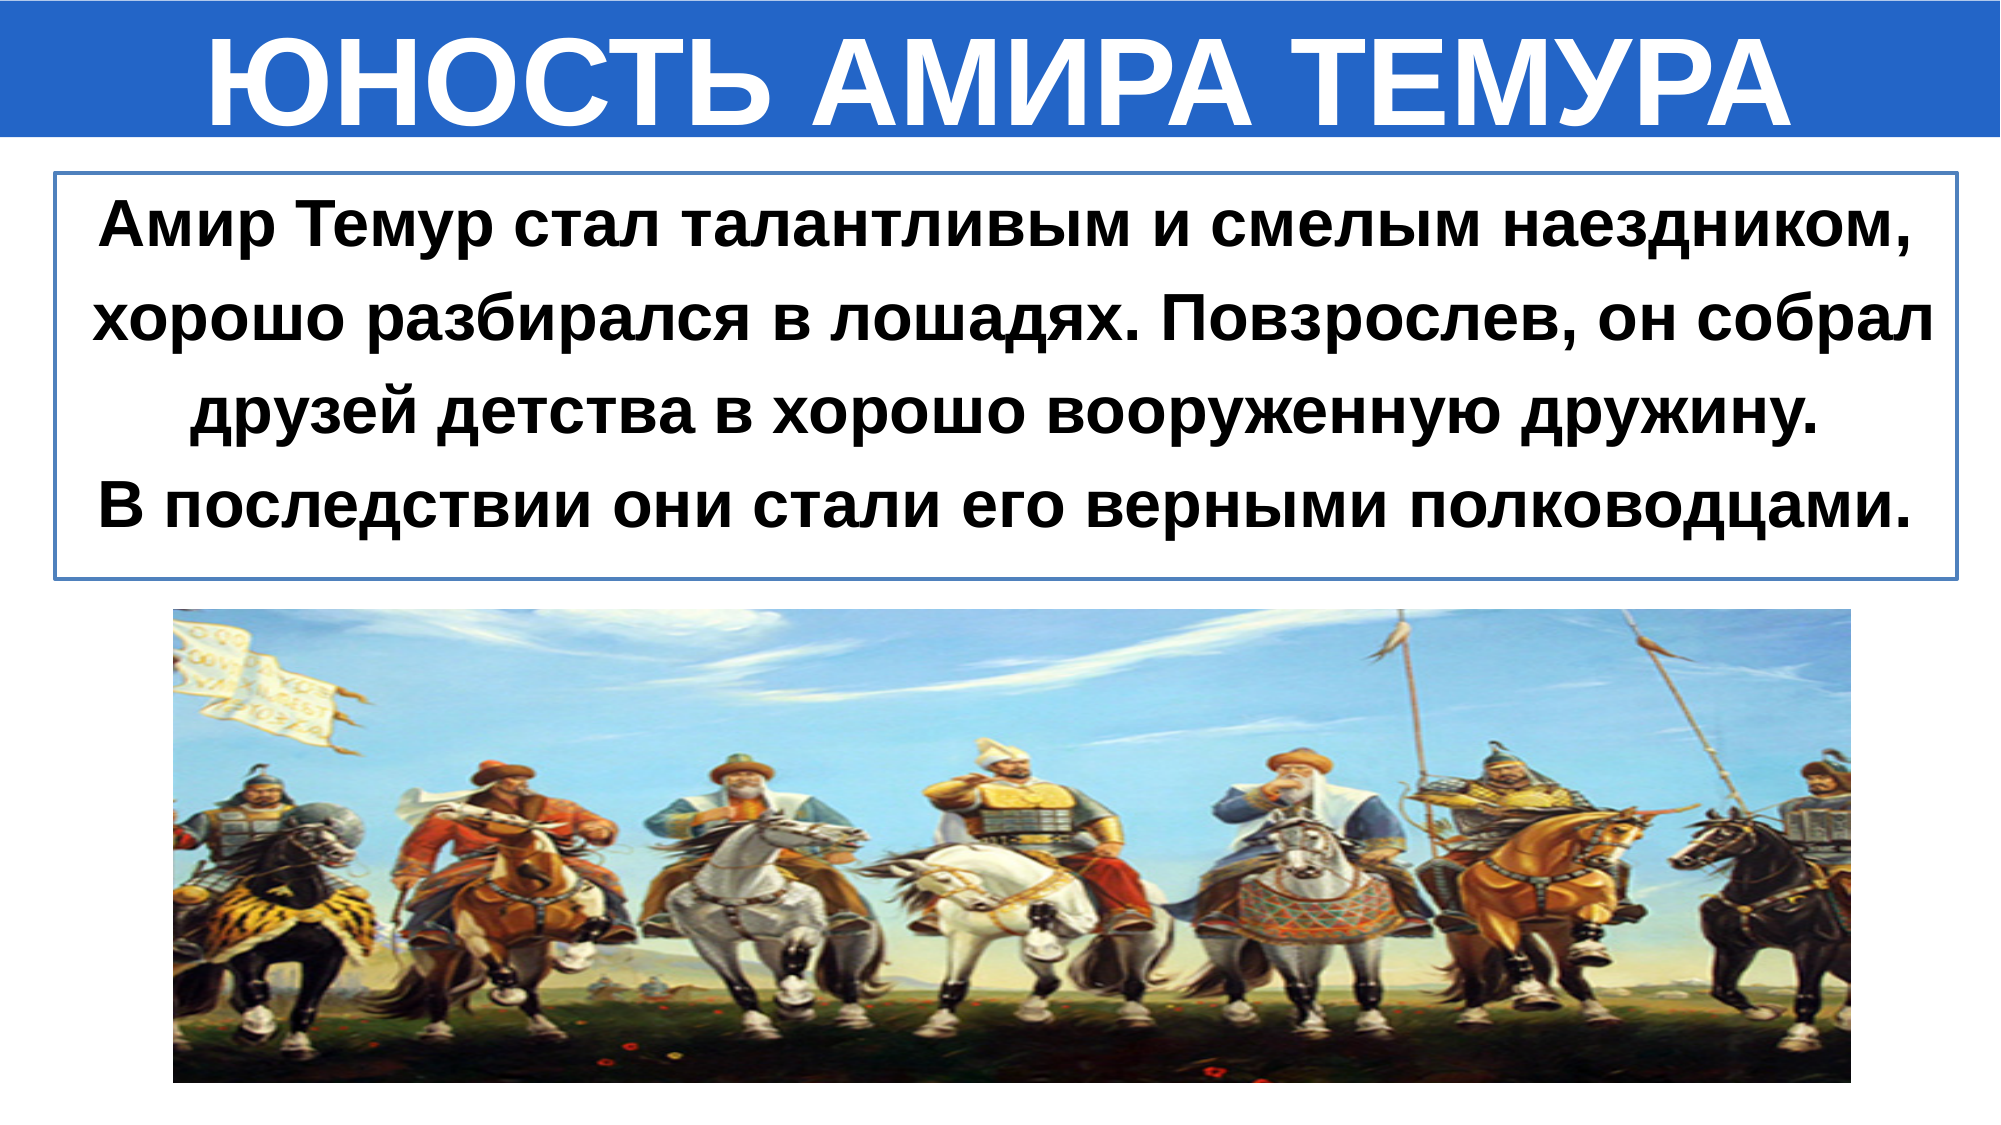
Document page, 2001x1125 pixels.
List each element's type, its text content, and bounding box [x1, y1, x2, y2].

picture [172, 609, 1851, 1083]
list Амир Темур стал талантливым и смелым наездником, хорошо разбирался в лошадях. Повзрослев, он собрал друзей детства в хорошо вооруженную дружину. В последствии они стали его верными полководцами. [53, 171, 1959, 581]
text_box ЮНОСТЬ АМИРА ТЕМУРА [0, 0, 2000, 138]
